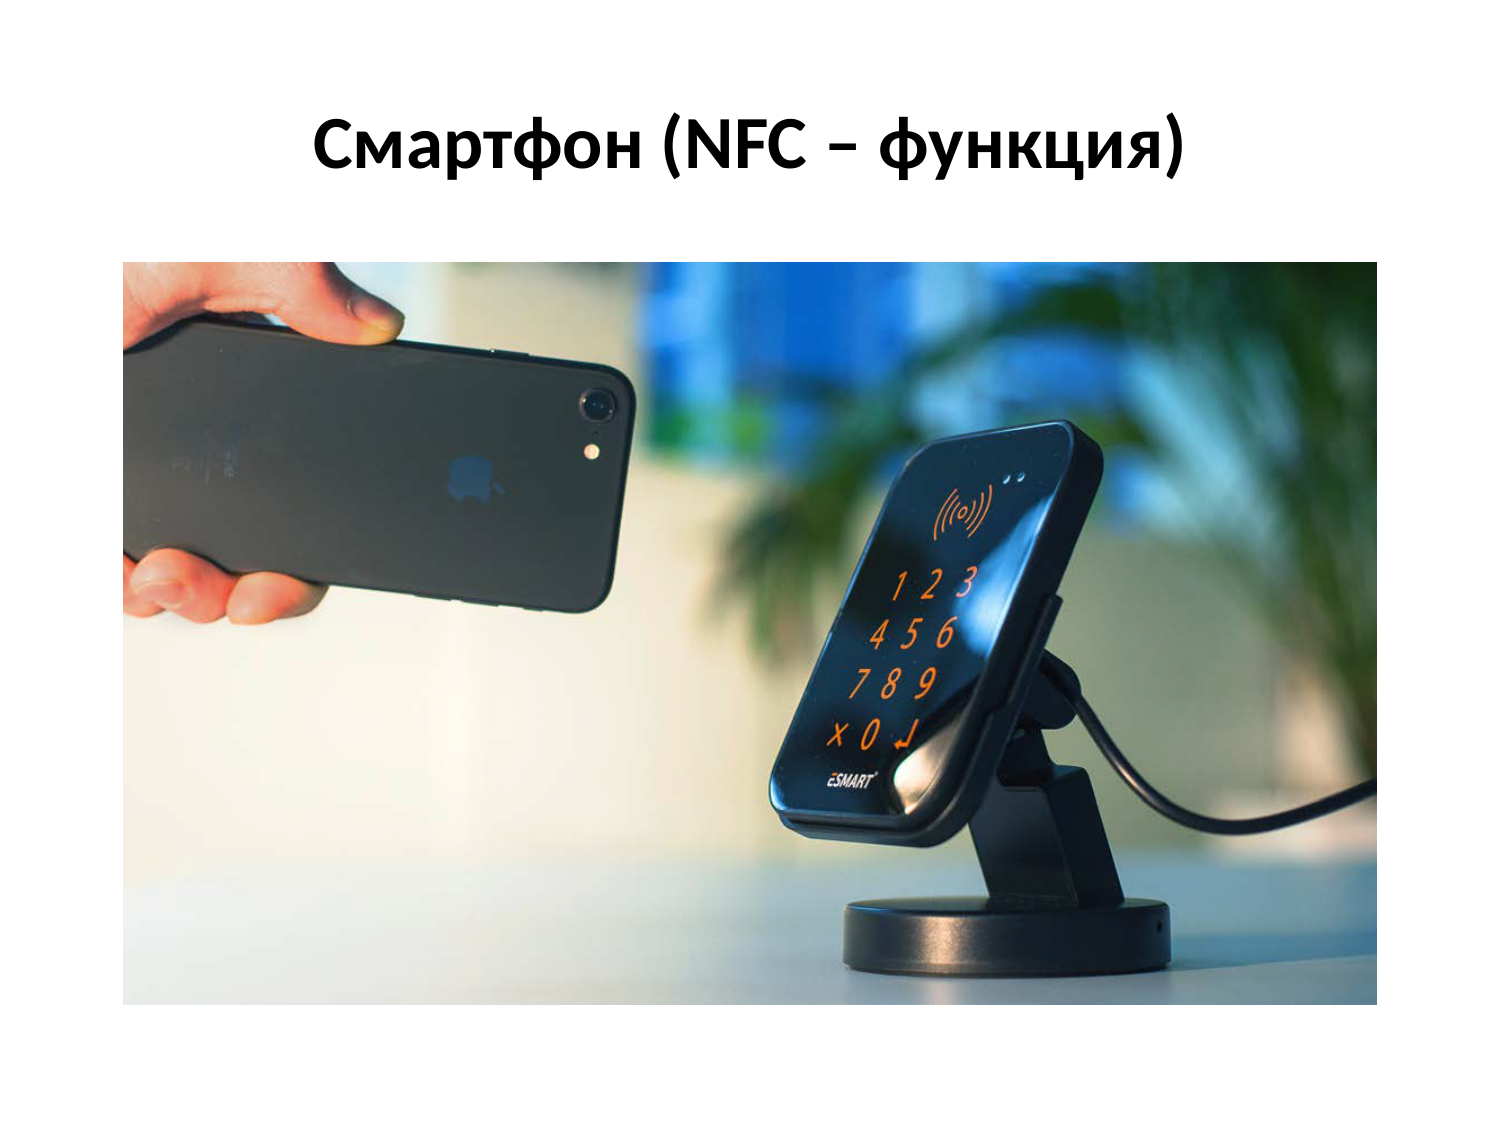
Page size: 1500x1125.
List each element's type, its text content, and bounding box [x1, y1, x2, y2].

title Смартфон (NFC – функция) [75, 45, 1425, 233]
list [122, 262, 1378, 1006]
